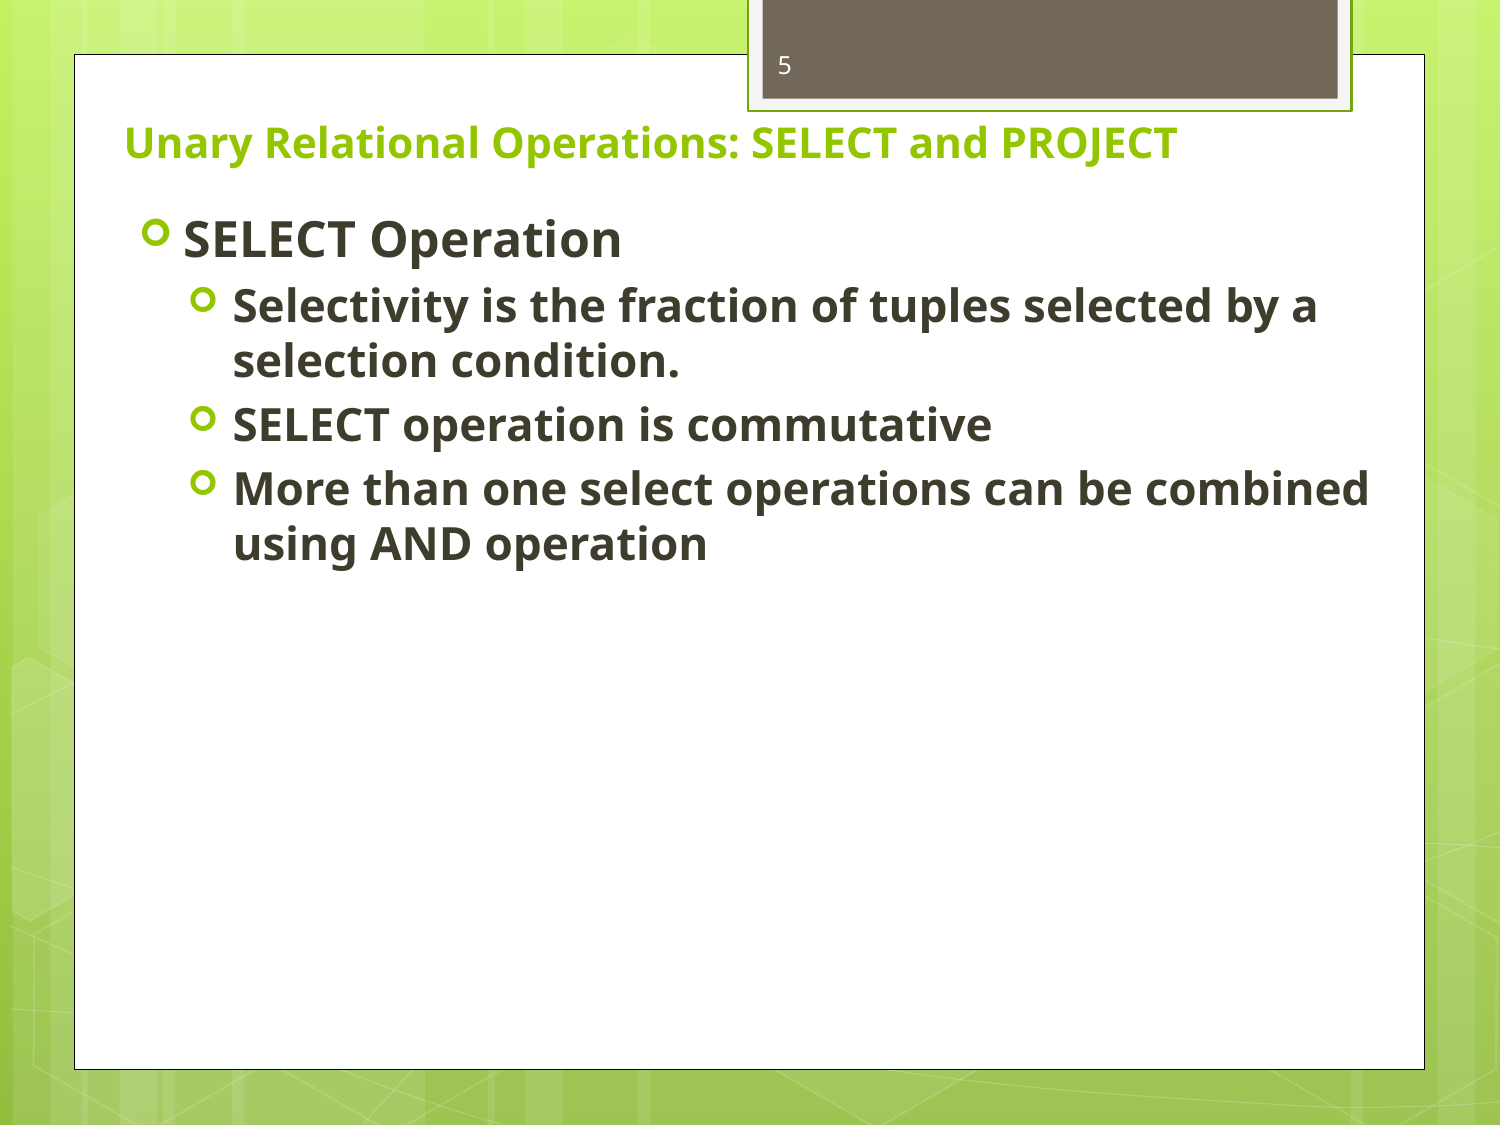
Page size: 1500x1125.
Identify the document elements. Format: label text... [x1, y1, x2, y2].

list SELECT Operation Selectivity is the fraction of tuples selected by a selection condition. SELECT operation is commutative More than one select operations can be combined using AND operation [112, 200, 1400, 1063]
slide_number 5 [762, 36, 982, 97]
footer [849, 1037, 1425, 1098]
title Unary Relational Operations: SELECT and PROJECT [97, 62, 1250, 175]
